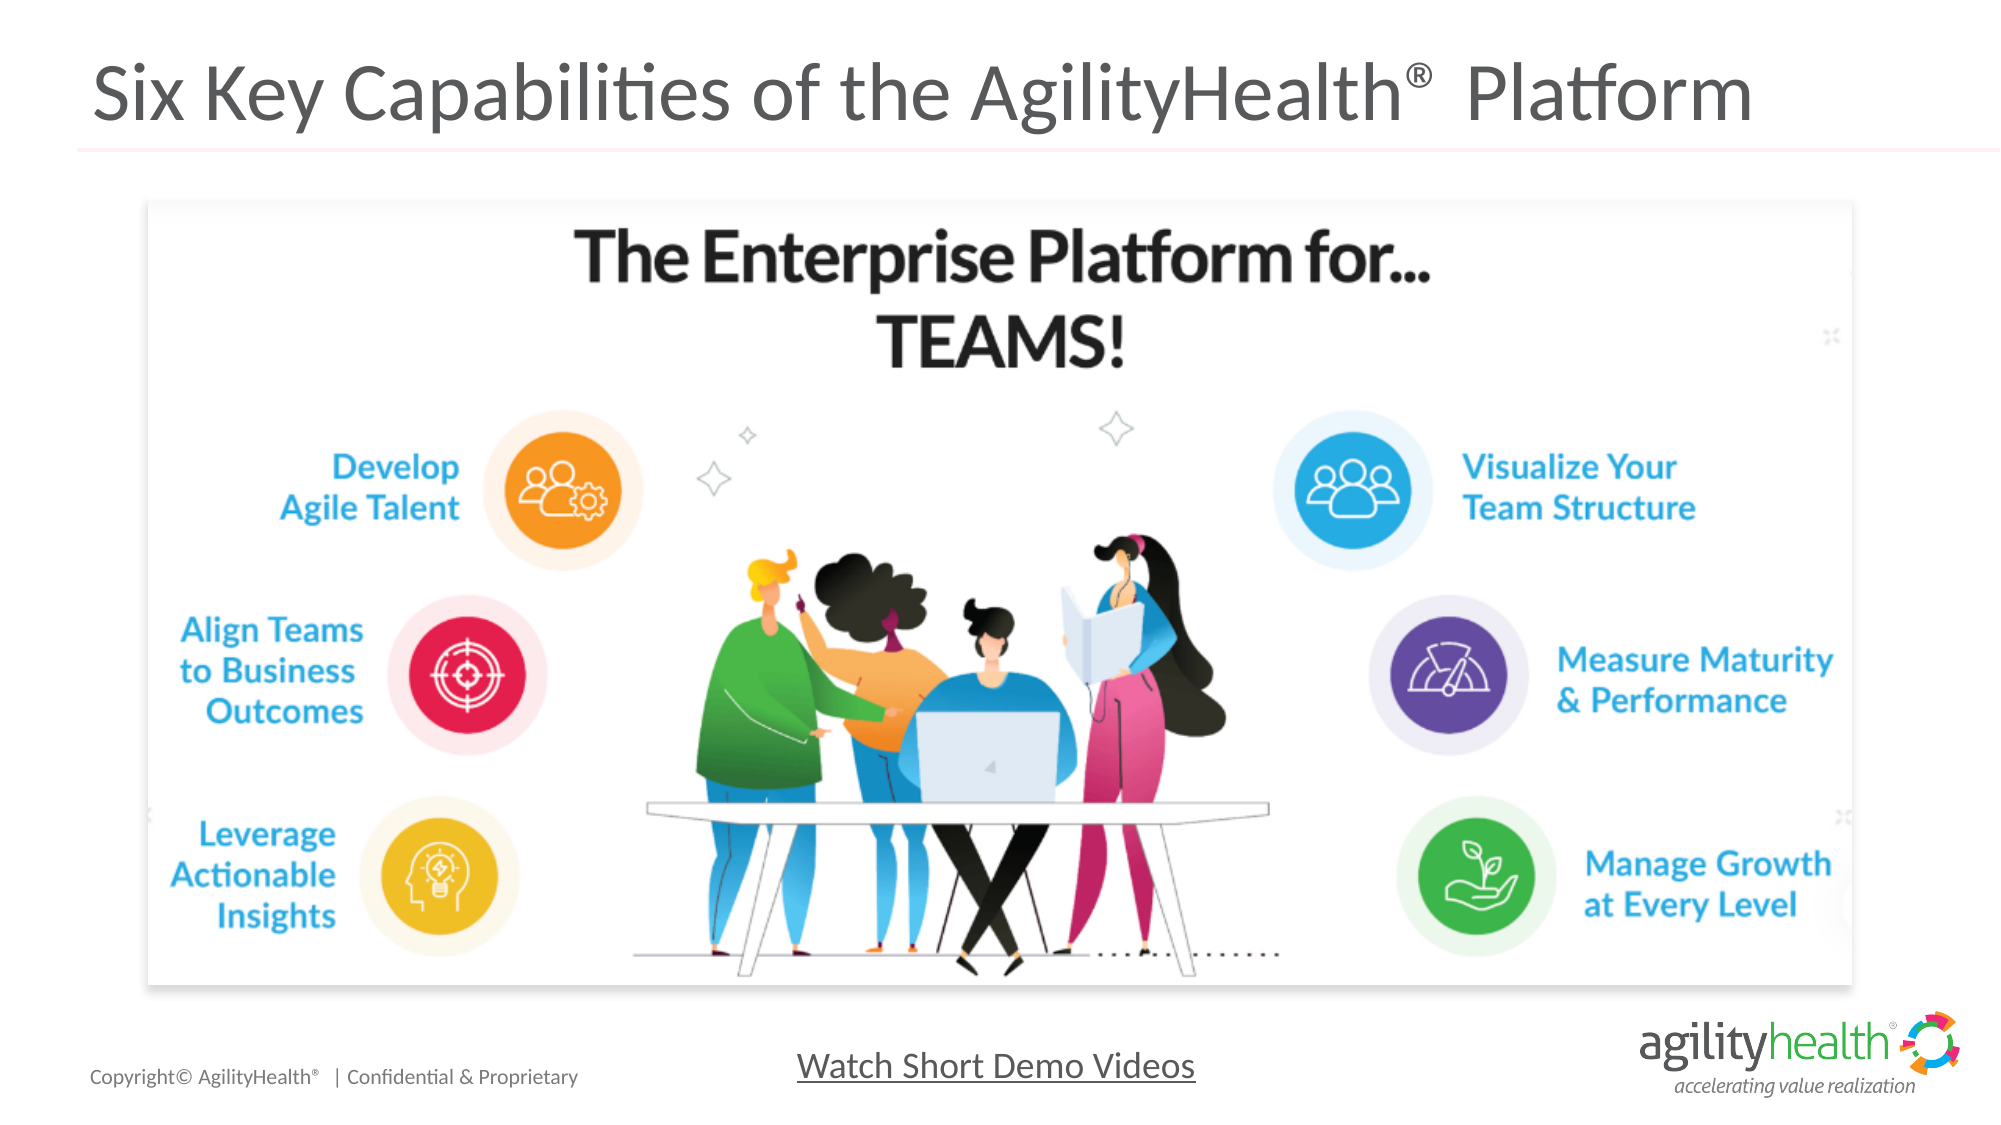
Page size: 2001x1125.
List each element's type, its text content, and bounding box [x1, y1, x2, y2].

title Six Key Capabilities of the AgilityHealth® Platform [77, 41, 1921, 146]
picture [1640, 1011, 1960, 1102]
picture [147, 194, 1853, 985]
text_box Watch Short Demo Videos [781, 1033, 1216, 1094]
